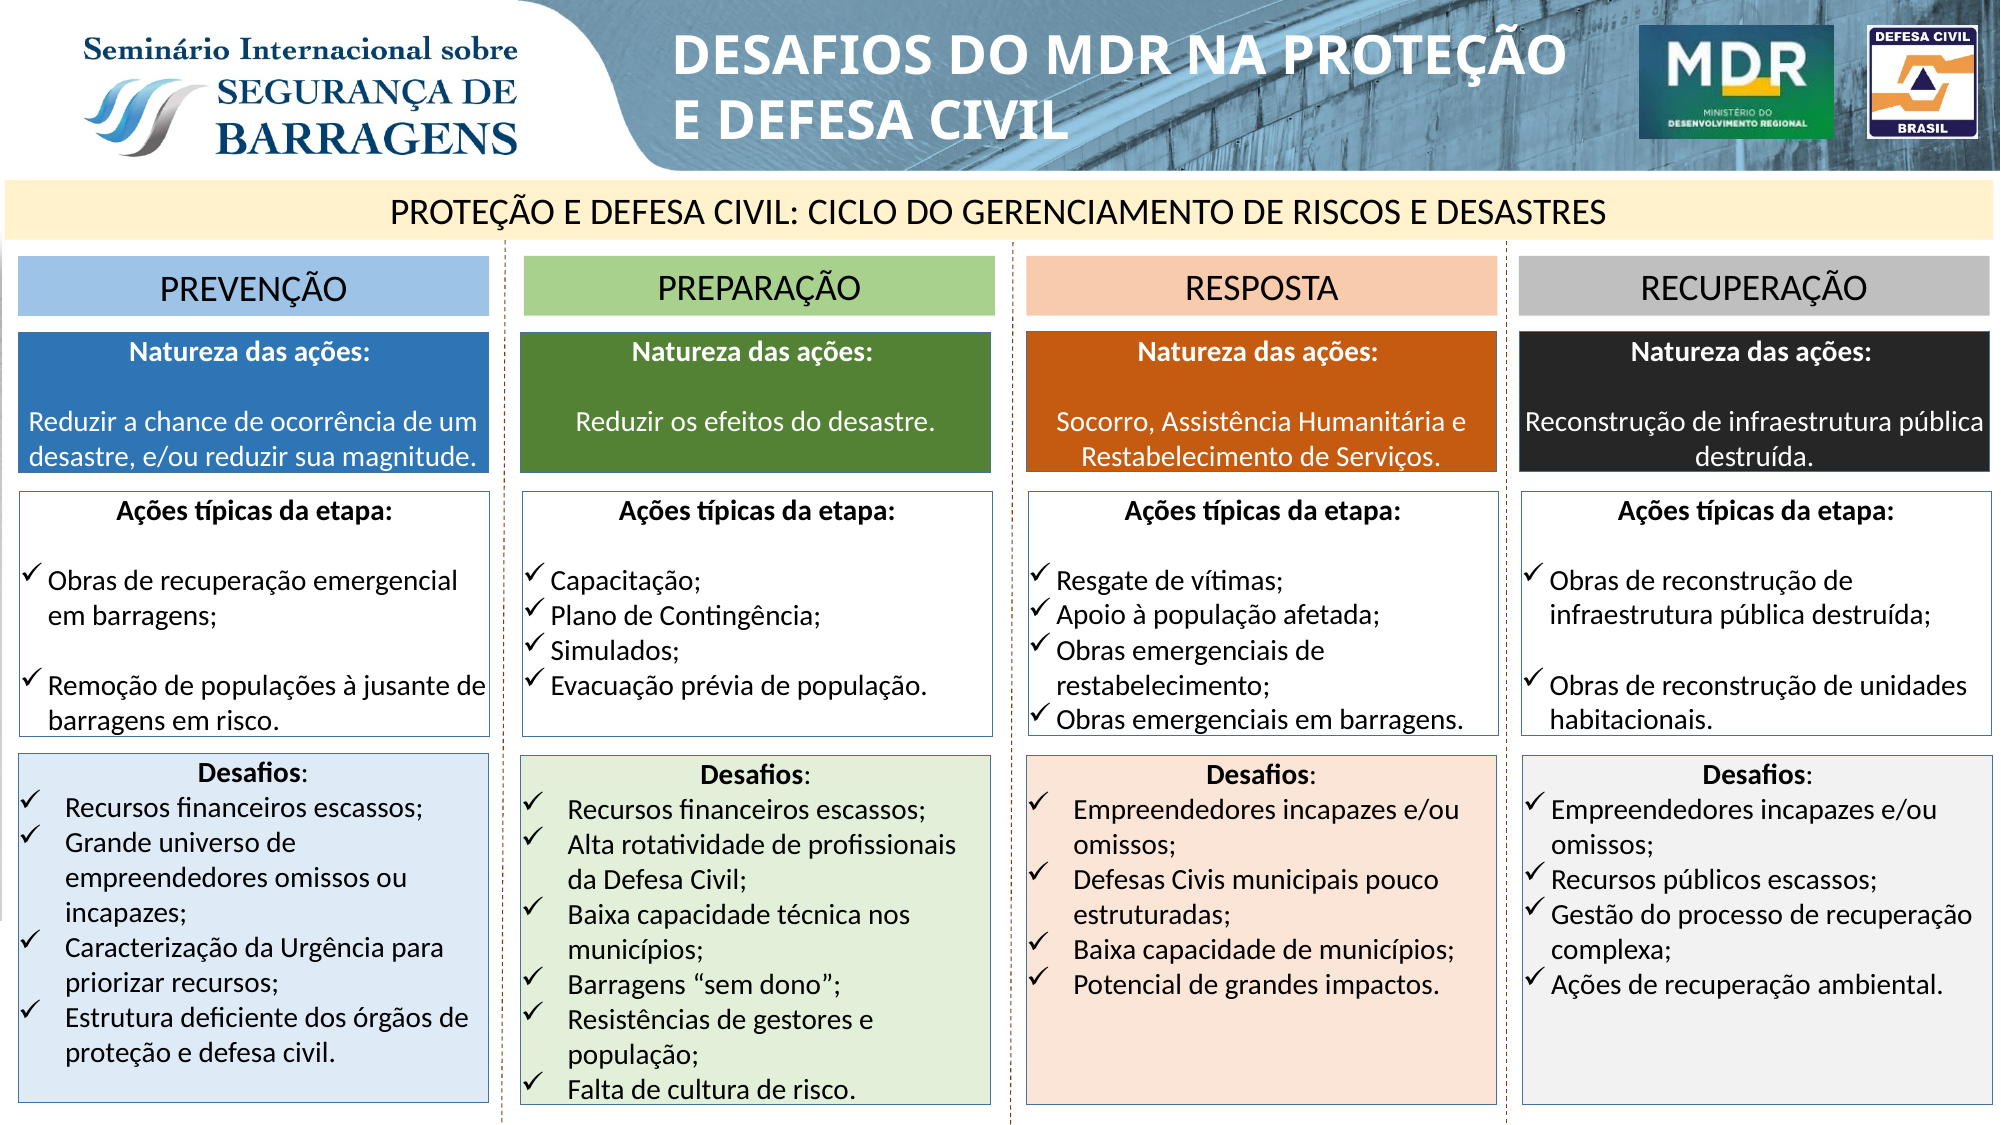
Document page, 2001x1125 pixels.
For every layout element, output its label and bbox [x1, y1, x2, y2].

picture [0, 0, 2000, 1125]
text_box [501, 240, 506, 1125]
